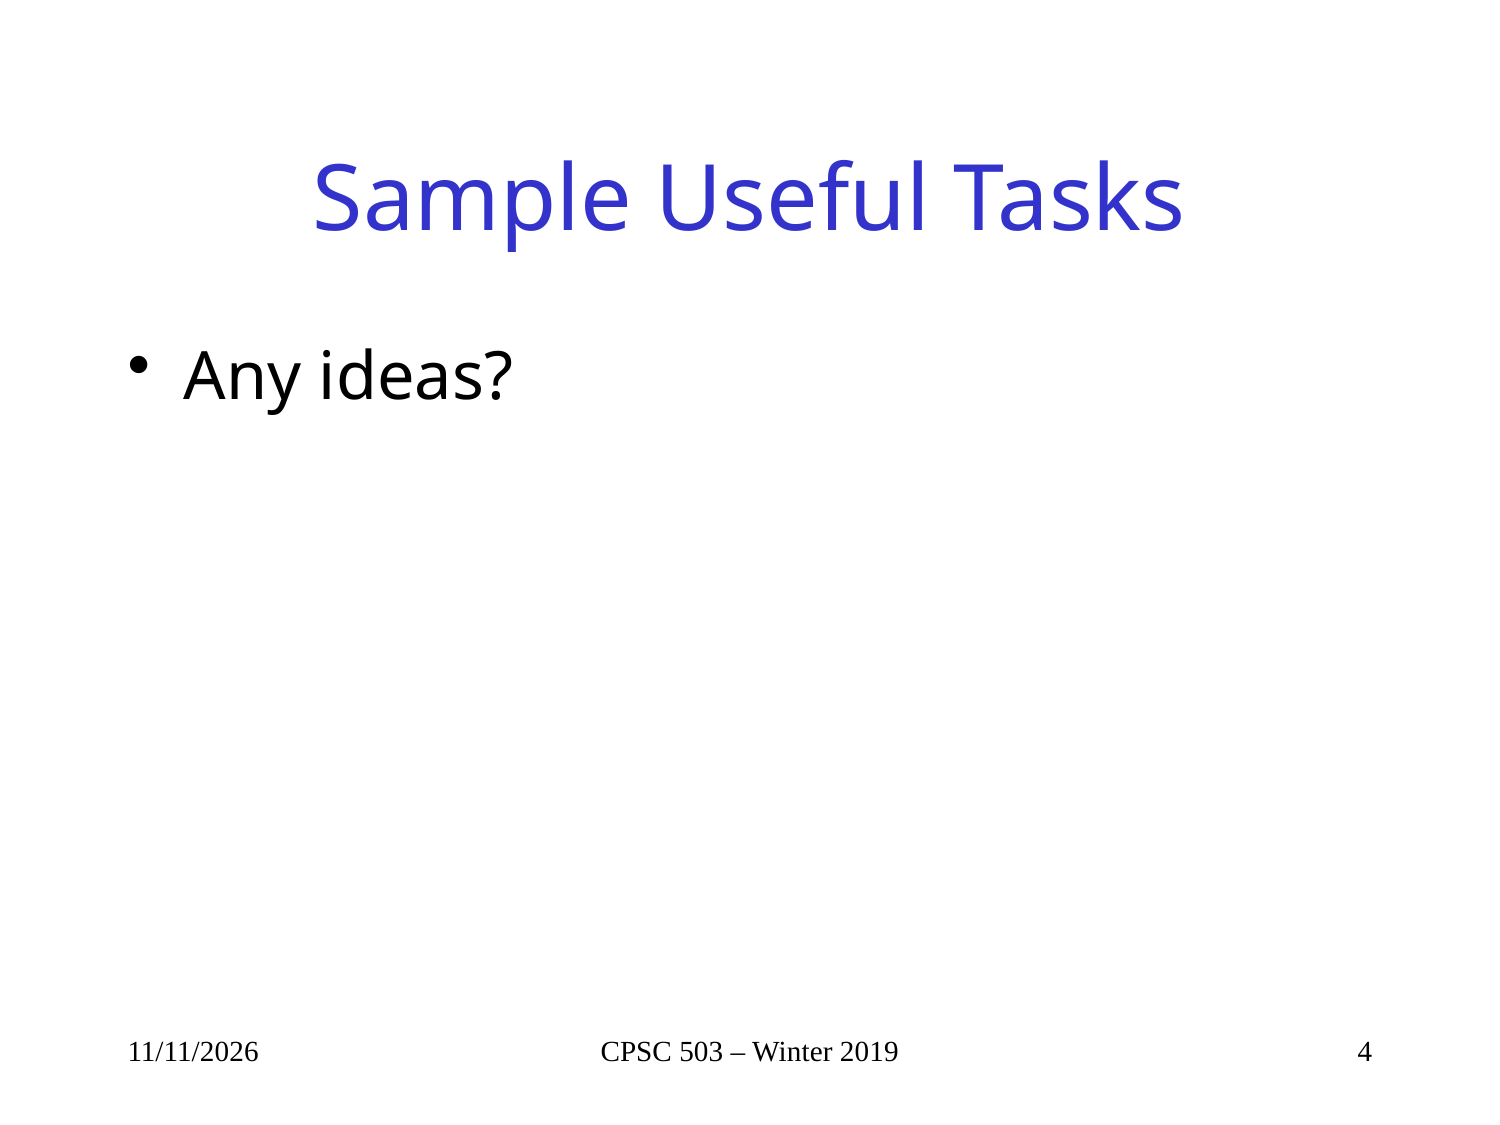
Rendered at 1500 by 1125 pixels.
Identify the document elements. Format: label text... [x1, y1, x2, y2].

title Sample Useful Tasks [112, 99, 1388, 288]
list Any ideas? [112, 324, 1388, 1001]
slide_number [112, 1024, 426, 1101]
footer CPSC 503 – Winter 2019 [512, 1024, 988, 1101]
slide_number 4 [1074, 1024, 1388, 1101]
